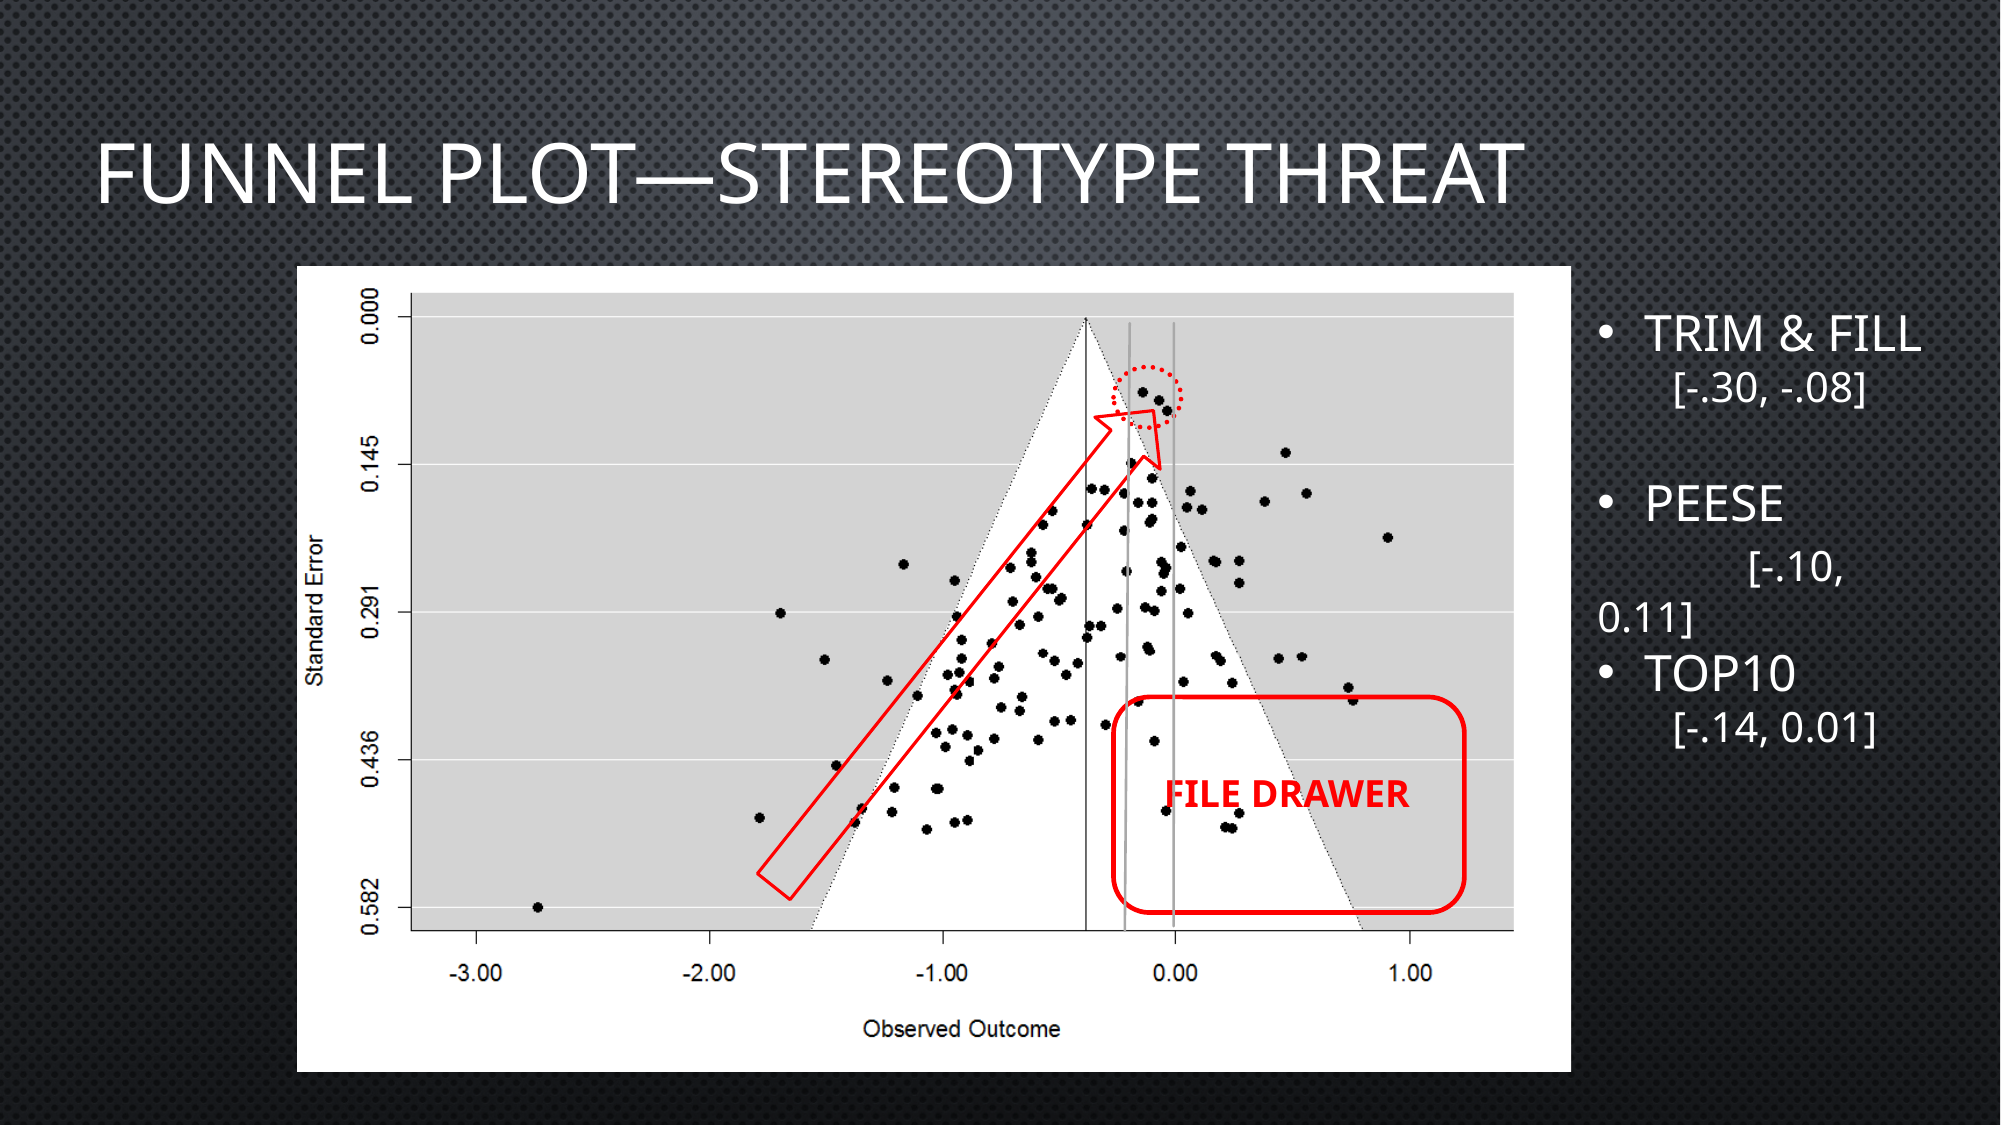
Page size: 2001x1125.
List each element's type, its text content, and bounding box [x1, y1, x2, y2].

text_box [1175, 696, 1465, 913]
text_box Trim & Fill [-.30, -.08] PEESE [-.10, 0.11] Top10 [-.14, 0.01] [1582, 293, 1958, 1004]
title Funnel plot—Stereotype Threat [78, 99, 1912, 242]
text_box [1130, 696, 1173, 913]
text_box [1124, 322, 1130, 932]
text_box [1113, 696, 1124, 913]
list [296, 266, 1572, 1072]
